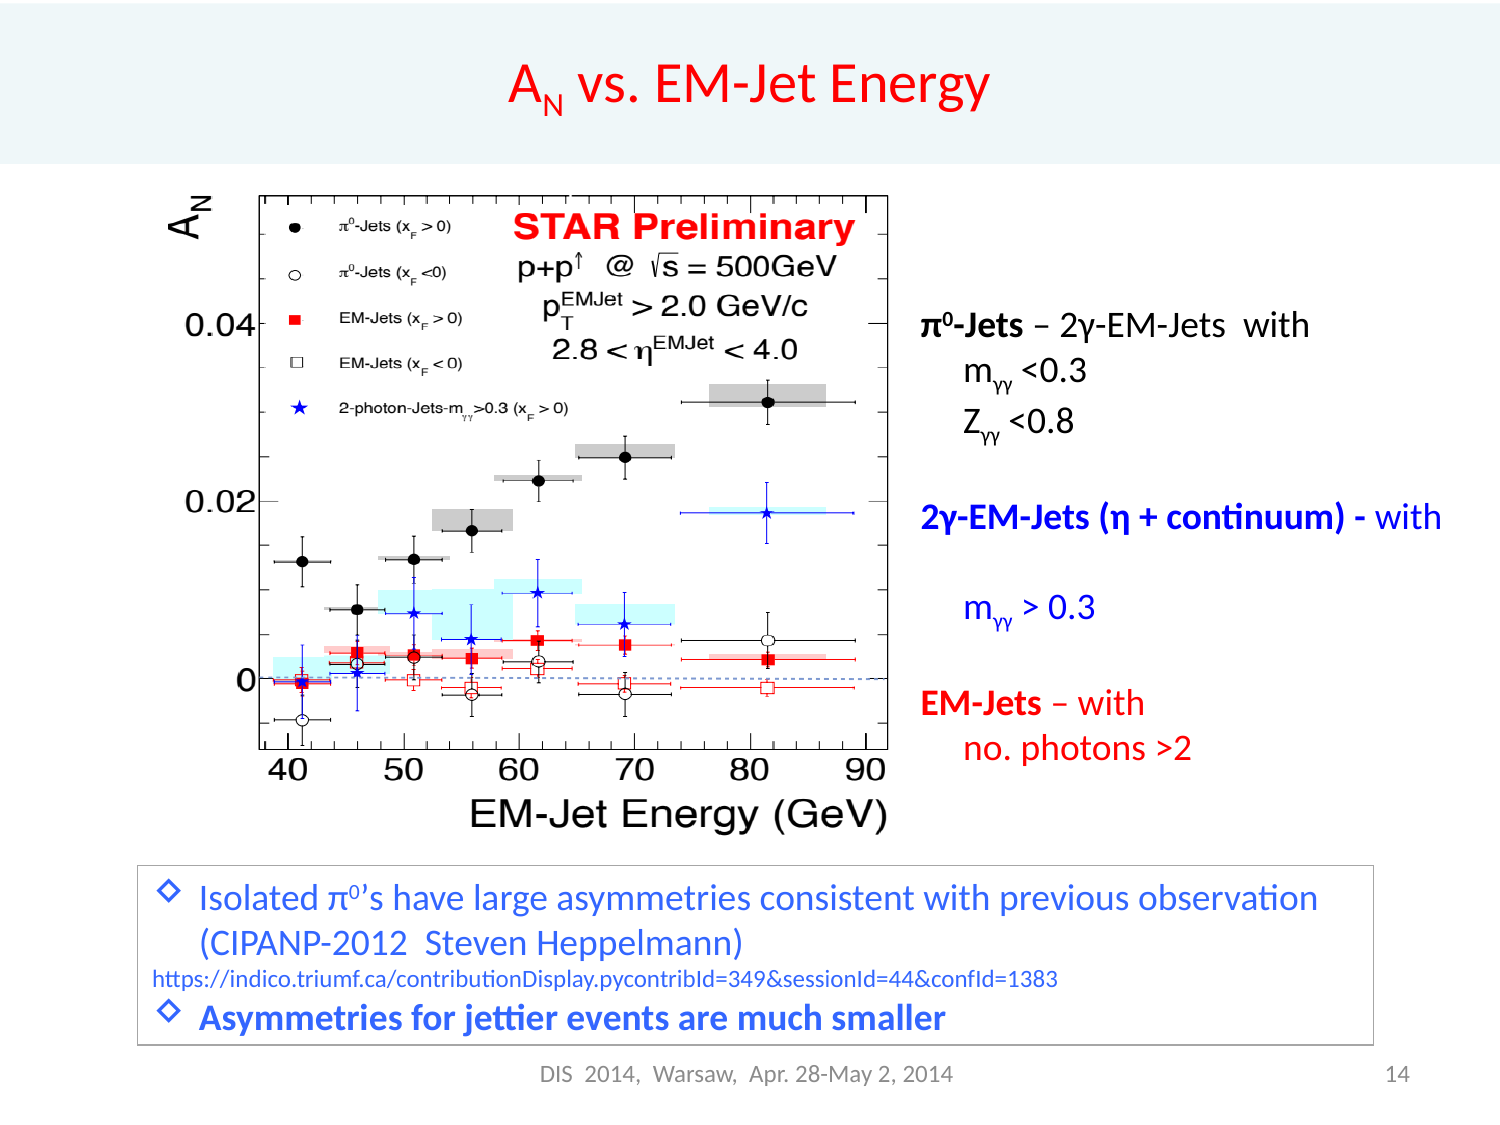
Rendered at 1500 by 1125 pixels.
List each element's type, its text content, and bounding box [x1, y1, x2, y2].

picture [158, 162, 932, 850]
title AN vs. EM-Jet Energy [0, 3, 1500, 164]
text_box Isolated π0’s have large asymmetries consistent with previous observation (CIPANP-2012 Steven Heppelmann) https://indico.triumf.ca/contributionDisplay.pycontribId=349&sessionId=44&confId=1383 Asymmetries for jettier events are much smaller [137, 865, 1374, 1046]
footer DIS 2014, Warsaw, Apr. 28-May 2, 2014 [512, 1042, 988, 1103]
text_box π0-Jets – 2γ-EM-Jets with mγγ <0.3 Zγγ <0.8 2γ-EM-Jets (η + continuum) - with mγγ > 0.3 EM-Jets – with no. photons >2 [936, 292, 1475, 821]
slide_number 14 [1074, 1042, 1425, 1103]
